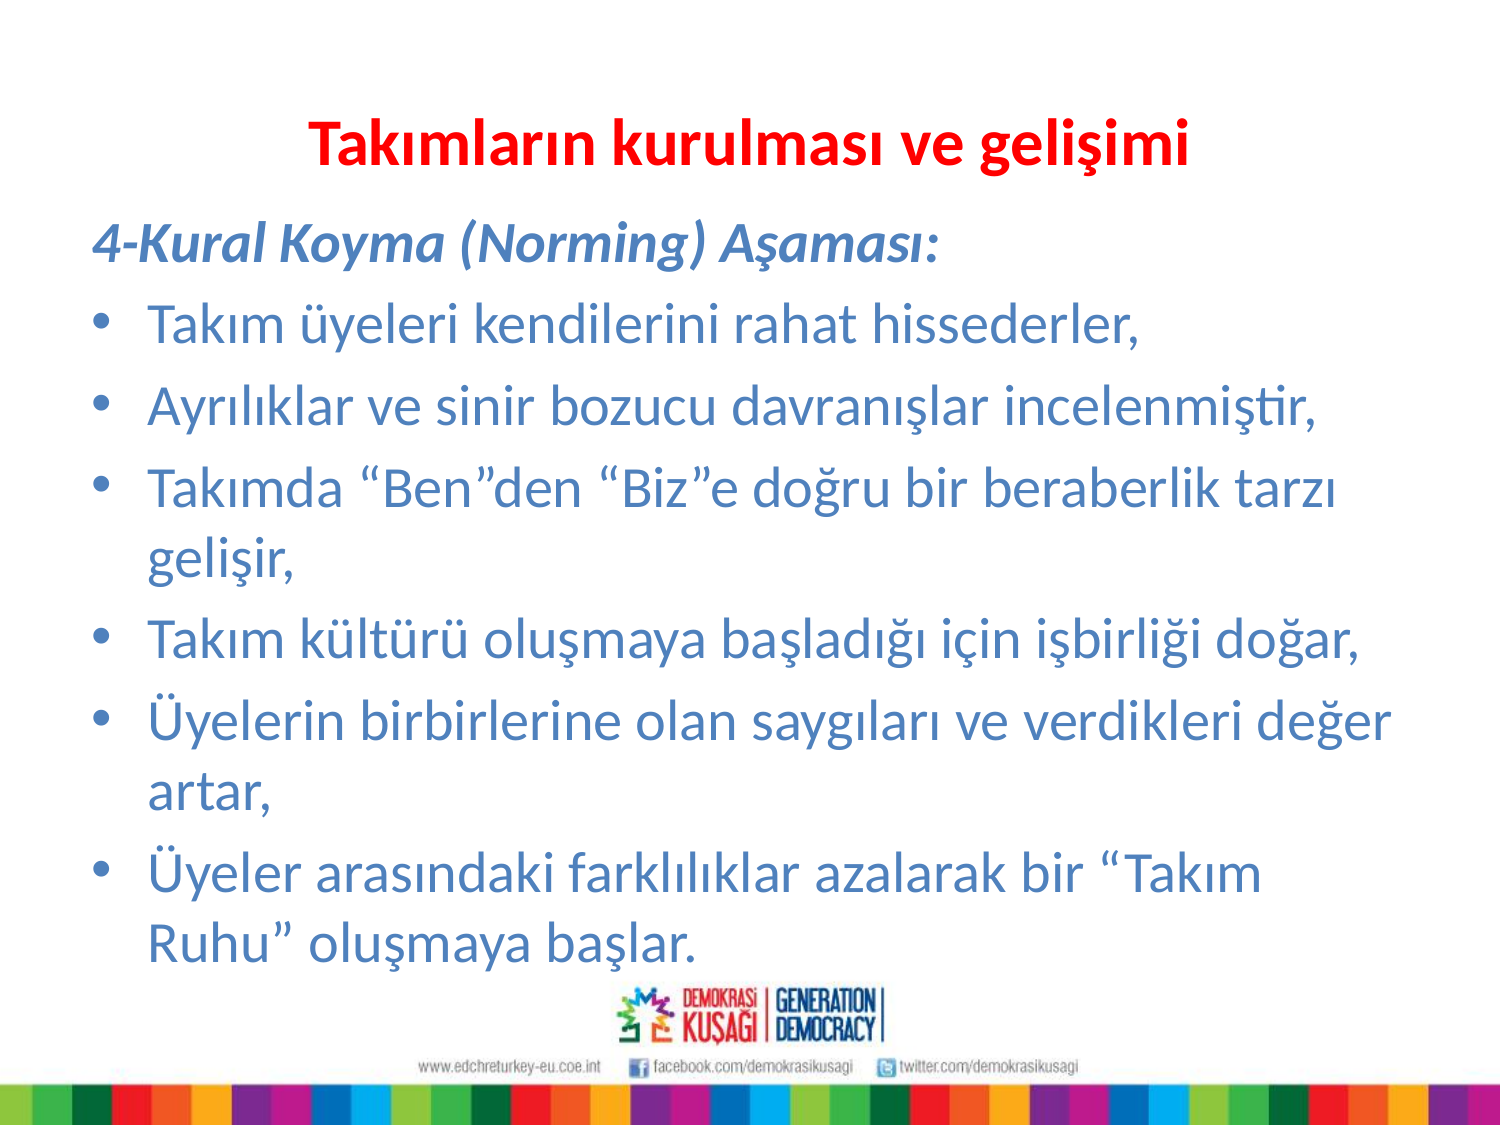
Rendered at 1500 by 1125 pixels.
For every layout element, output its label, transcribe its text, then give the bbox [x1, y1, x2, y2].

list 4-Kural Koyma (Norming) Aşaması: Takım üyeleri kendilerini rahat hissederler, Ayrılıklar ve sinir bozucu davranışlar incelenmiştir, Takımda “Ben”den “Biz”e doğru bir beraberlik tarzı gelişir, Takım kültürü oluşmaya başladığı için işbirliği doğar, Üyelerin birbirlerine olan saygıları ve verdikleri değer artar, Üyeler arasındaki farklılıklar azalarak bir “Takım Ruhu” oluşmaya başlar. [76, 196, 1427, 988]
picture [0, 0, 1500, 1125]
title Takımların kurulması ve gelişimi [74, 44, 1426, 233]
